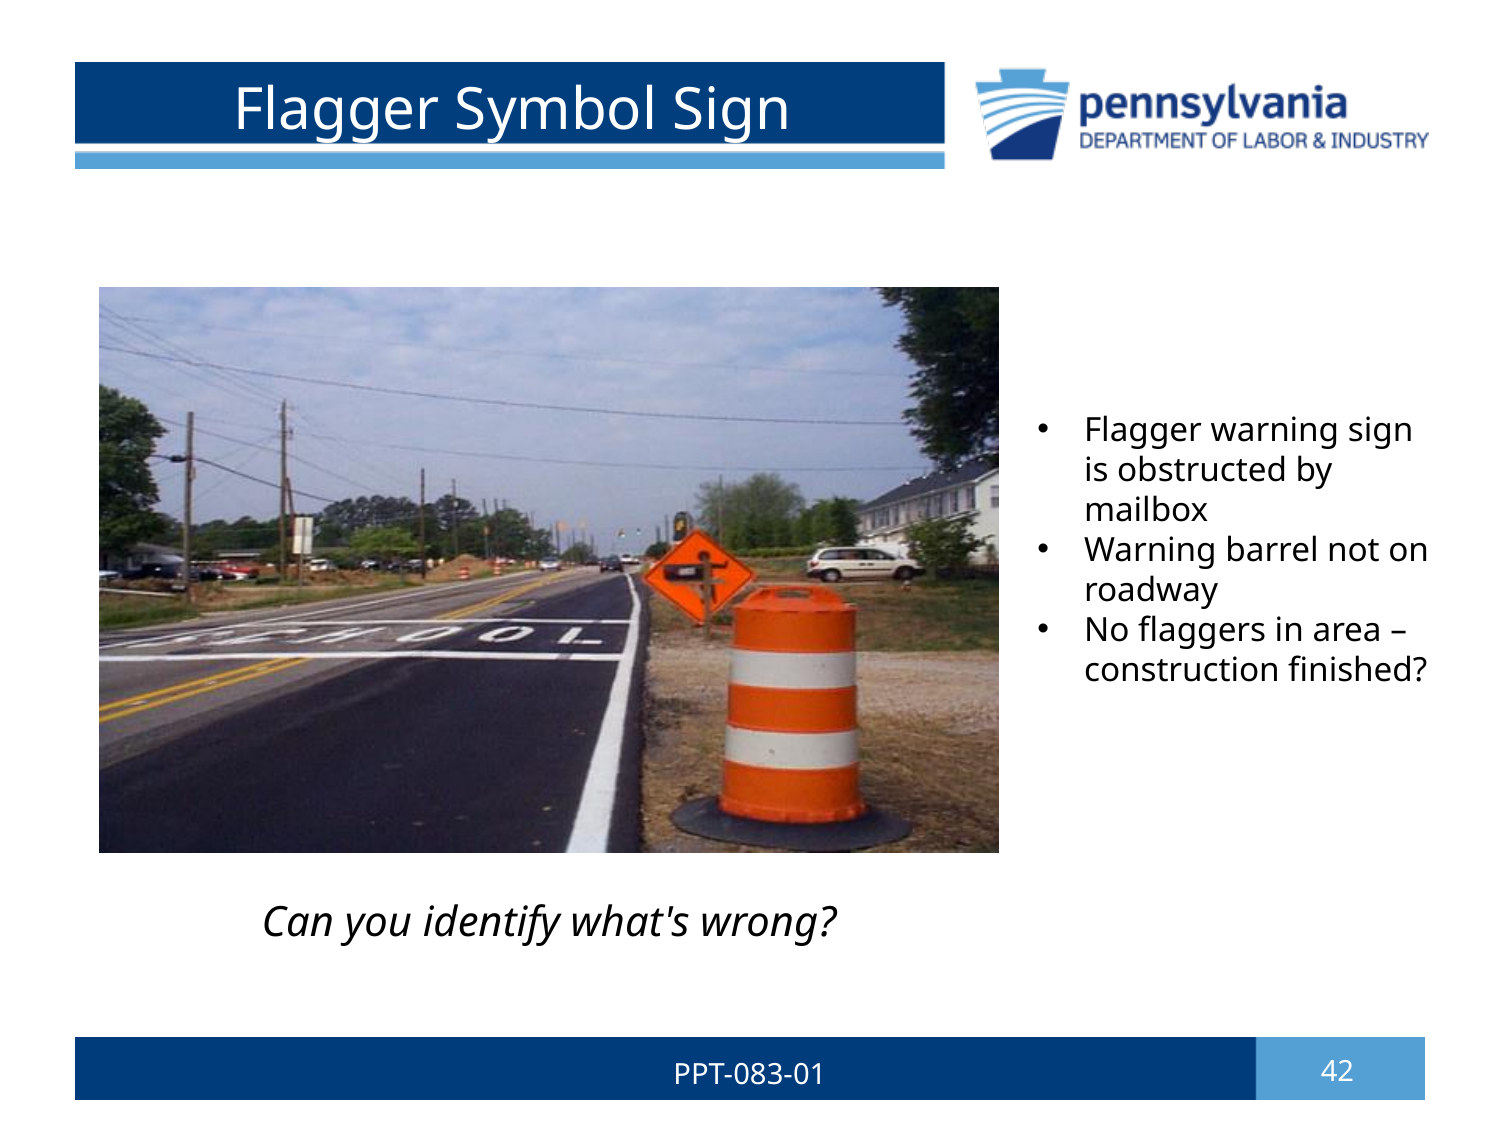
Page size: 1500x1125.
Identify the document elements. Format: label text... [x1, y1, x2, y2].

subtitle [99, 212, 1400, 880]
footer PPT-083-01 [512, 1042, 988, 1103]
title Flagger Symbol Sign [75, 62, 950, 150]
picture [99, 287, 999, 853]
picture [75, 1037, 1425, 1100]
slide_number 42 [1250, 1042, 1425, 1103]
picture [75, 62, 1429, 169]
text_box Can you identify what's wrong? [133, 887, 965, 953]
text_box Flagger warning sign is obstructed by mailbox Warning barrel not on roadway No flaggers in area – construction finished? [1022, 400, 1448, 696]
